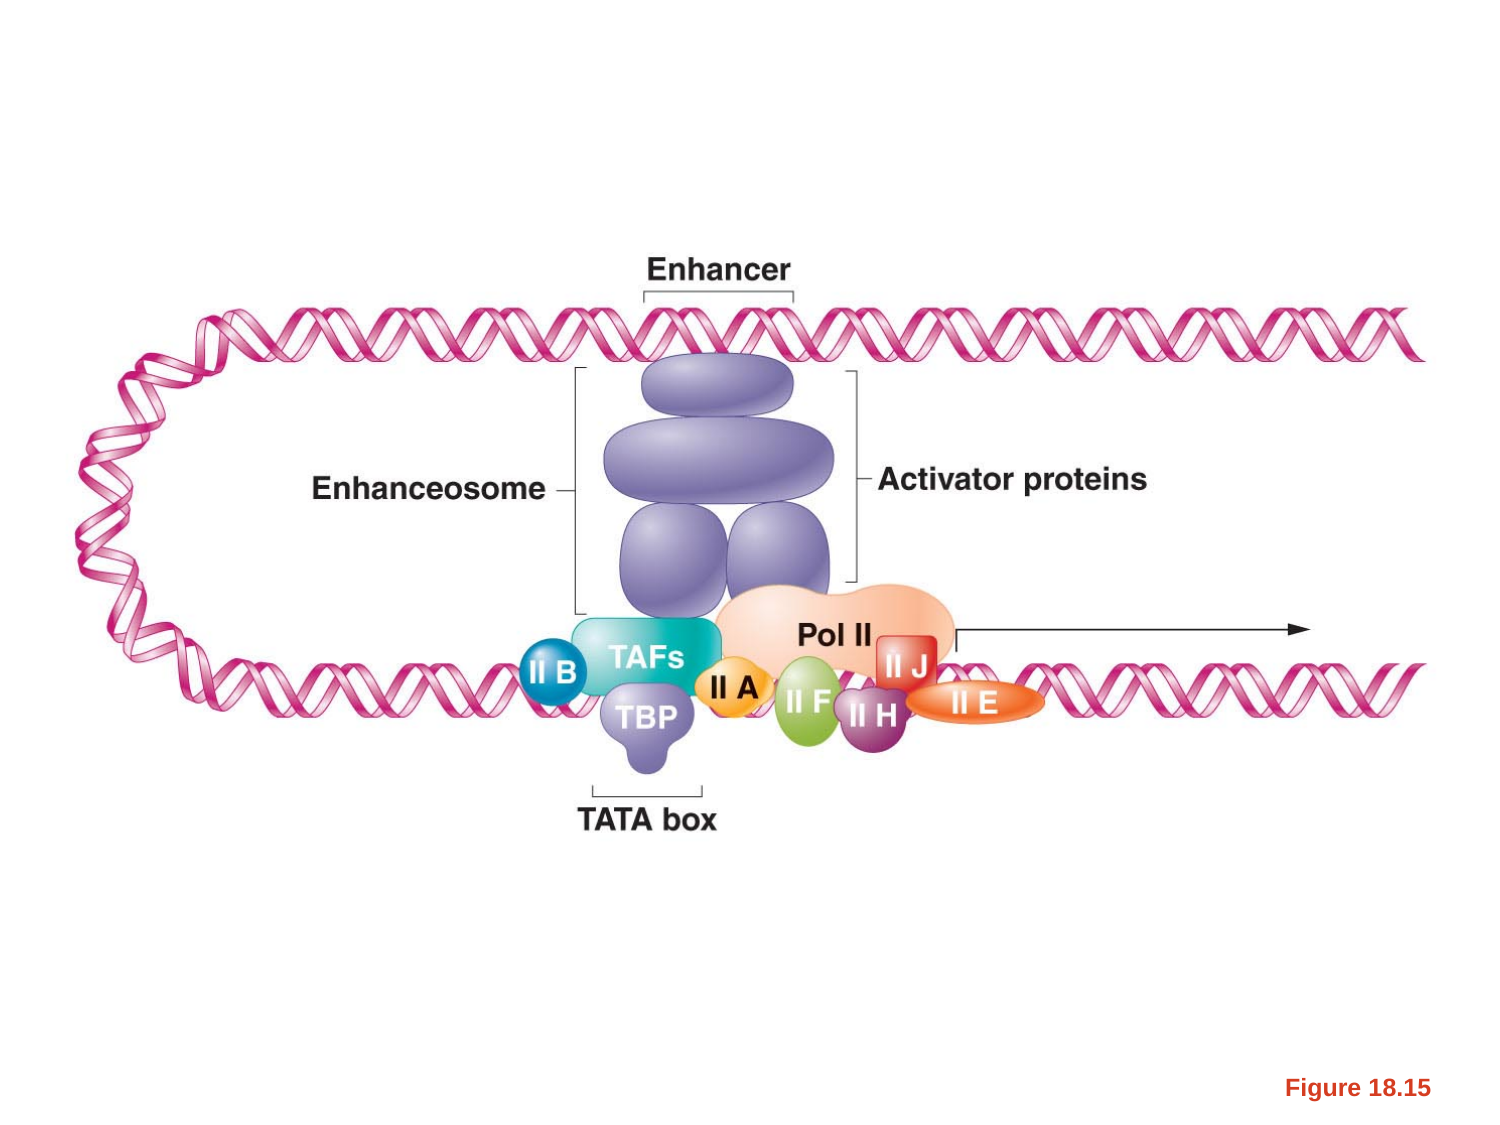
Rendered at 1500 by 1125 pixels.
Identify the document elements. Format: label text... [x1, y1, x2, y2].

picture [49, 227, 1450, 851]
text_box Figure 18.15 [1011, 1064, 1500, 1109]
